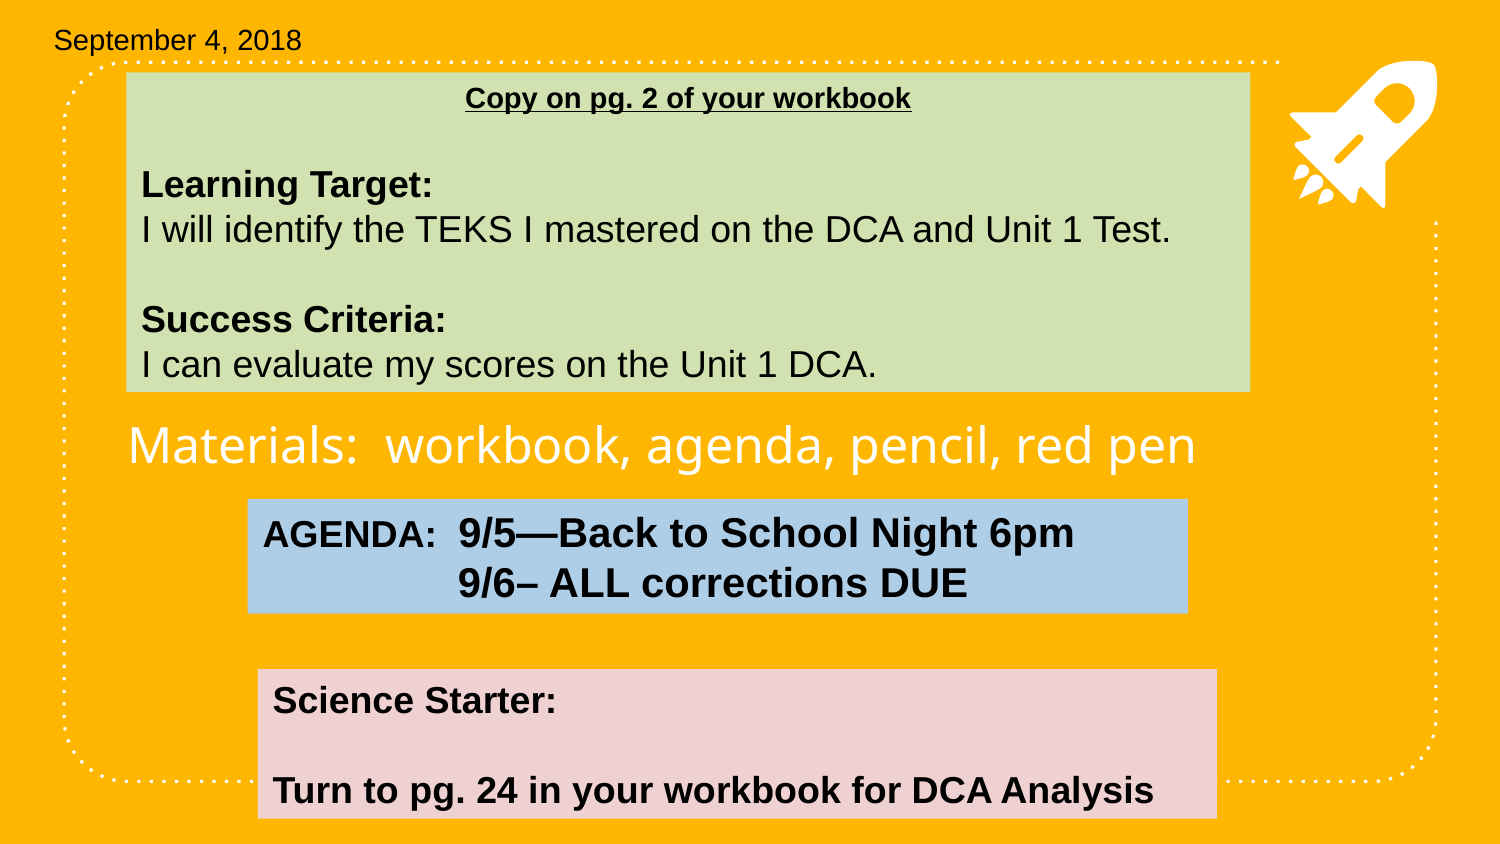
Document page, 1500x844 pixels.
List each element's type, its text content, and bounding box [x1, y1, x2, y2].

title Materials: workbook, agenda, pencil, red pen [112, 402, 1388, 489]
text_box Copy on pg. 2 of your workbook Learning Target: I will identify the TEKS I mastered on the DCA and Unit 1 Test. Success Criteria: I can evaluate my scores on the Unit 1 DCA. [126, 72, 1251, 393]
text_box AGENDA: 9/5—Back to School Night 6pm 9/6– ALL corrections DUE [247, 498, 1189, 614]
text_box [1289, 60, 1438, 209]
text_box September 4, 2018 [38, 13, 321, 64]
text_box Science Starter: Turn to pg. 24 in your workbook for DCA Analysis [257, 669, 1217, 819]
